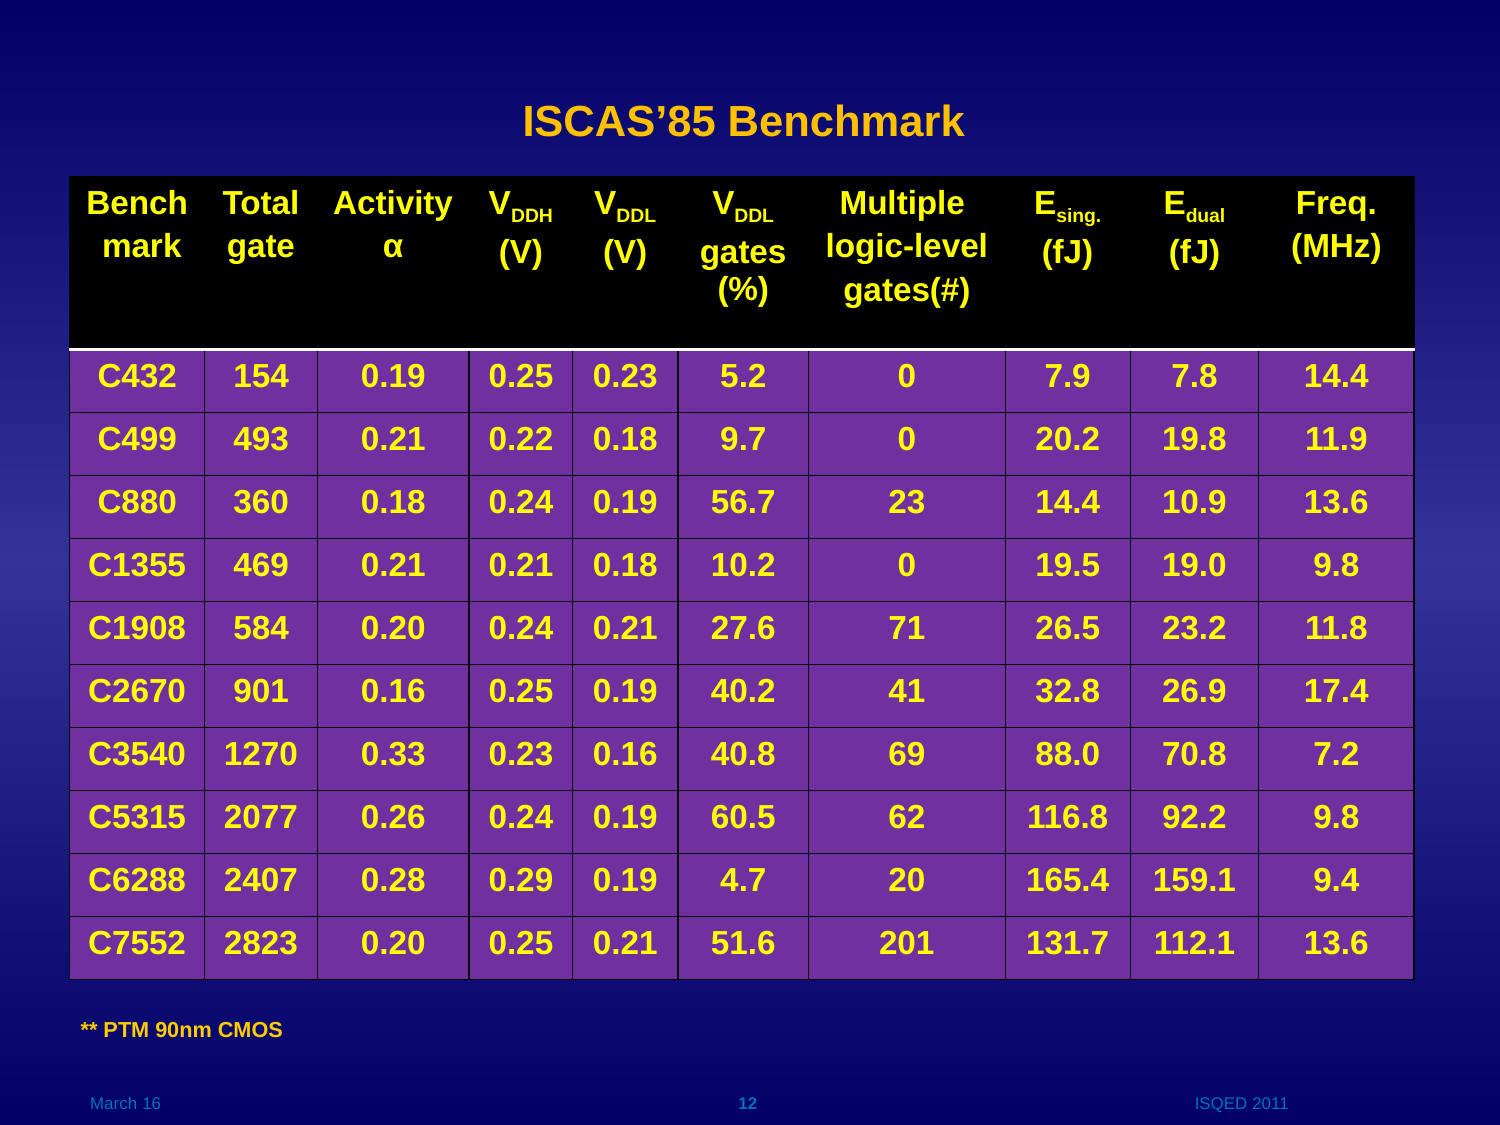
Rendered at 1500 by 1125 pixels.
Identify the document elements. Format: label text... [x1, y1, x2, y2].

table_cell 0.26 [318, 791, 468, 853]
table_cell C880 [70, 476, 204, 538]
table_cell 9.7 [679, 413, 808, 475]
table_cell 0.22 [470, 413, 572, 475]
table_cell 0.21 [470, 539, 572, 601]
table_header Total gate [205, 177, 317, 348]
table_cell 0.19 [318, 351, 468, 412]
table_cell 62 [809, 791, 1005, 853]
table_cell 40.8 [679, 728, 808, 790]
table_cell 19.5 [1006, 539, 1130, 601]
table_cell 901 [205, 665, 317, 727]
text_box ** PTM 90nm CMOS [65, 983, 472, 1049]
table_cell 0.21 [573, 917, 677, 979]
table_header VDDH (V) [470, 177, 572, 348]
table_cell C1908 [70, 602, 204, 664]
table_cell 2077 [205, 791, 317, 853]
table_cell 7.2 [1259, 728, 1413, 790]
table_cell 0.33 [318, 728, 468, 790]
table_cell C6288 [70, 854, 204, 916]
table_cell C499 [70, 413, 204, 475]
table_cell C432 [70, 351, 204, 412]
table_header Multiple logic-level gates(#) [809, 177, 1005, 348]
table_cell 92.2 [1131, 791, 1258, 853]
table_cell 0.24 [470, 602, 572, 664]
table_cell 131.7 [1006, 917, 1130, 979]
table_header Activity α [318, 177, 468, 348]
table_cell 71 [809, 602, 1005, 664]
table_cell 4.7 [679, 854, 808, 916]
table_cell 13.6 [1259, 476, 1413, 538]
table_cell 2823 [205, 917, 317, 979]
table_header Bench mark [70, 177, 204, 348]
table_cell 112.1 [1131, 917, 1258, 979]
table_cell 26.9 [1131, 665, 1258, 727]
table_cell 116.8 [1006, 791, 1130, 853]
table_cell C3540 [70, 728, 204, 790]
table_cell 0.16 [573, 728, 677, 790]
table_cell 360 [205, 476, 317, 538]
table_cell 19.8 [1131, 413, 1258, 475]
table_cell 23 [809, 476, 1005, 538]
table_cell 0.18 [573, 413, 677, 475]
table_cell 9.4 [1259, 854, 1413, 916]
table_header VDDL gates (%) [679, 177, 808, 348]
table_cell 0.29 [470, 854, 572, 916]
table_cell 0.25 [470, 665, 572, 727]
table_cell C7552 [70, 917, 204, 979]
table_cell 0.19 [573, 476, 677, 538]
table_cell 0.23 [573, 351, 677, 412]
table_cell 7.8 [1131, 351, 1258, 412]
table_cell 0.28 [318, 854, 468, 916]
table_cell 0.25 [470, 917, 572, 979]
table_cell 0.23 [470, 728, 572, 790]
table_header Edual (fJ) [1131, 177, 1258, 348]
table_cell 9.8 [1259, 791, 1413, 853]
slide_number 12 [572, 1064, 924, 1125]
table_cell 32.8 [1006, 665, 1130, 727]
table_cell 0.16 [318, 665, 468, 727]
table_cell 5.2 [679, 351, 808, 412]
table_cell 14.4 [1006, 476, 1130, 538]
table_cell 51.6 [679, 917, 808, 979]
footer ISQED 2011 [1004, 1064, 1480, 1125]
table_cell 27.6 [679, 602, 808, 664]
table_cell 154 [205, 351, 317, 412]
table_cell 0.24 [470, 791, 572, 853]
table_cell 1270 [205, 728, 317, 790]
table_cell 9.8 [1259, 539, 1413, 601]
table_cell 20.2 [1006, 413, 1130, 475]
table_cell 11.8 [1259, 602, 1413, 664]
table_cell 14.4 [1259, 351, 1413, 412]
table_cell 0.18 [573, 539, 677, 601]
table_cell 70.8 [1131, 728, 1258, 790]
table_cell 0.19 [573, 665, 677, 727]
table_cell 2407 [205, 854, 317, 916]
table_cell 0.24 [470, 476, 572, 538]
table_cell 0.19 [573, 791, 677, 853]
table_cell 165.4 [1006, 854, 1130, 916]
table_cell 584 [205, 602, 317, 664]
table_cell 0 [809, 351, 1005, 412]
table_cell 10.2 [679, 539, 808, 601]
table_cell 0 [809, 539, 1005, 601]
table_cell 0.21 [318, 539, 468, 601]
table_cell 41 [809, 665, 1005, 727]
table_header Freq. (MHz) [1259, 177, 1413, 348]
table_cell 493 [205, 413, 317, 475]
table_cell 17.4 [1259, 665, 1413, 727]
table_cell C1355 [70, 539, 204, 601]
table_cell 469 [205, 539, 317, 601]
table_cell 56.7 [679, 476, 808, 538]
table_cell 88.0 [1006, 728, 1130, 790]
table_cell 23.2 [1131, 602, 1258, 664]
table_cell 10.9 [1131, 476, 1258, 538]
table_cell 0.21 [318, 413, 468, 475]
table_cell 13.6 [1259, 917, 1413, 979]
table_cell 19.0 [1131, 539, 1258, 601]
table_cell 7.9 [1006, 351, 1130, 412]
table_header VDDL (V) [573, 177, 677, 348]
table_cell 26.5 [1006, 602, 1130, 664]
table_cell 201 [809, 917, 1005, 979]
table_cell 11.9 [1259, 413, 1413, 475]
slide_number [74, 1064, 426, 1125]
table_cell 40.2 [679, 665, 808, 727]
table_cell 0.25 [470, 351, 572, 412]
table_cell 0 [809, 413, 1005, 475]
table_header Esing. (fJ) [1006, 177, 1130, 348]
table_cell 0.19 [573, 854, 677, 916]
table_cell 20 [809, 854, 1005, 916]
table_cell 0.20 [318, 917, 468, 979]
table_cell C5315 [70, 791, 204, 853]
table_cell 69 [809, 728, 1005, 790]
table_cell 0.20 [318, 602, 468, 664]
table_cell 159.1 [1131, 854, 1258, 916]
table_cell 60.5 [679, 791, 808, 853]
table_cell C2670 [70, 665, 204, 727]
text_box ISCAS’85 Benchmark [74, 0, 1425, 188]
table_cell 0.21 [573, 602, 677, 664]
table_cell 0.18 [318, 476, 468, 538]
